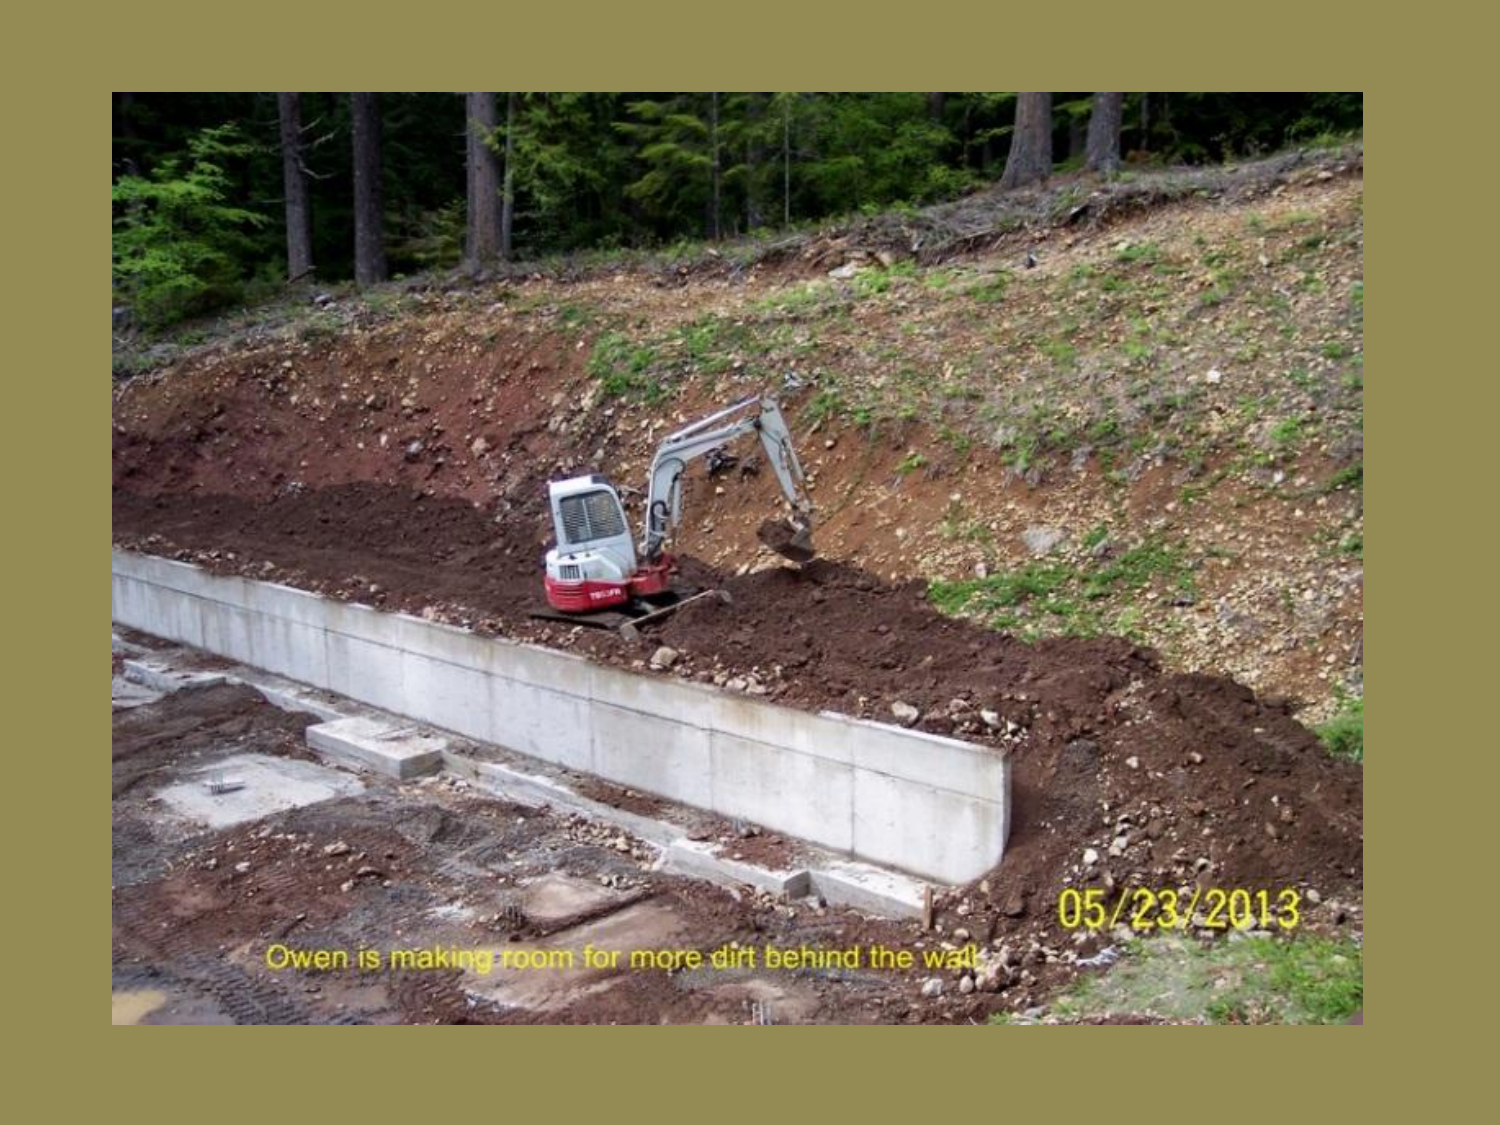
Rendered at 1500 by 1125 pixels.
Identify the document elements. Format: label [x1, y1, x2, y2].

picture [112, 92, 1363, 1026]
